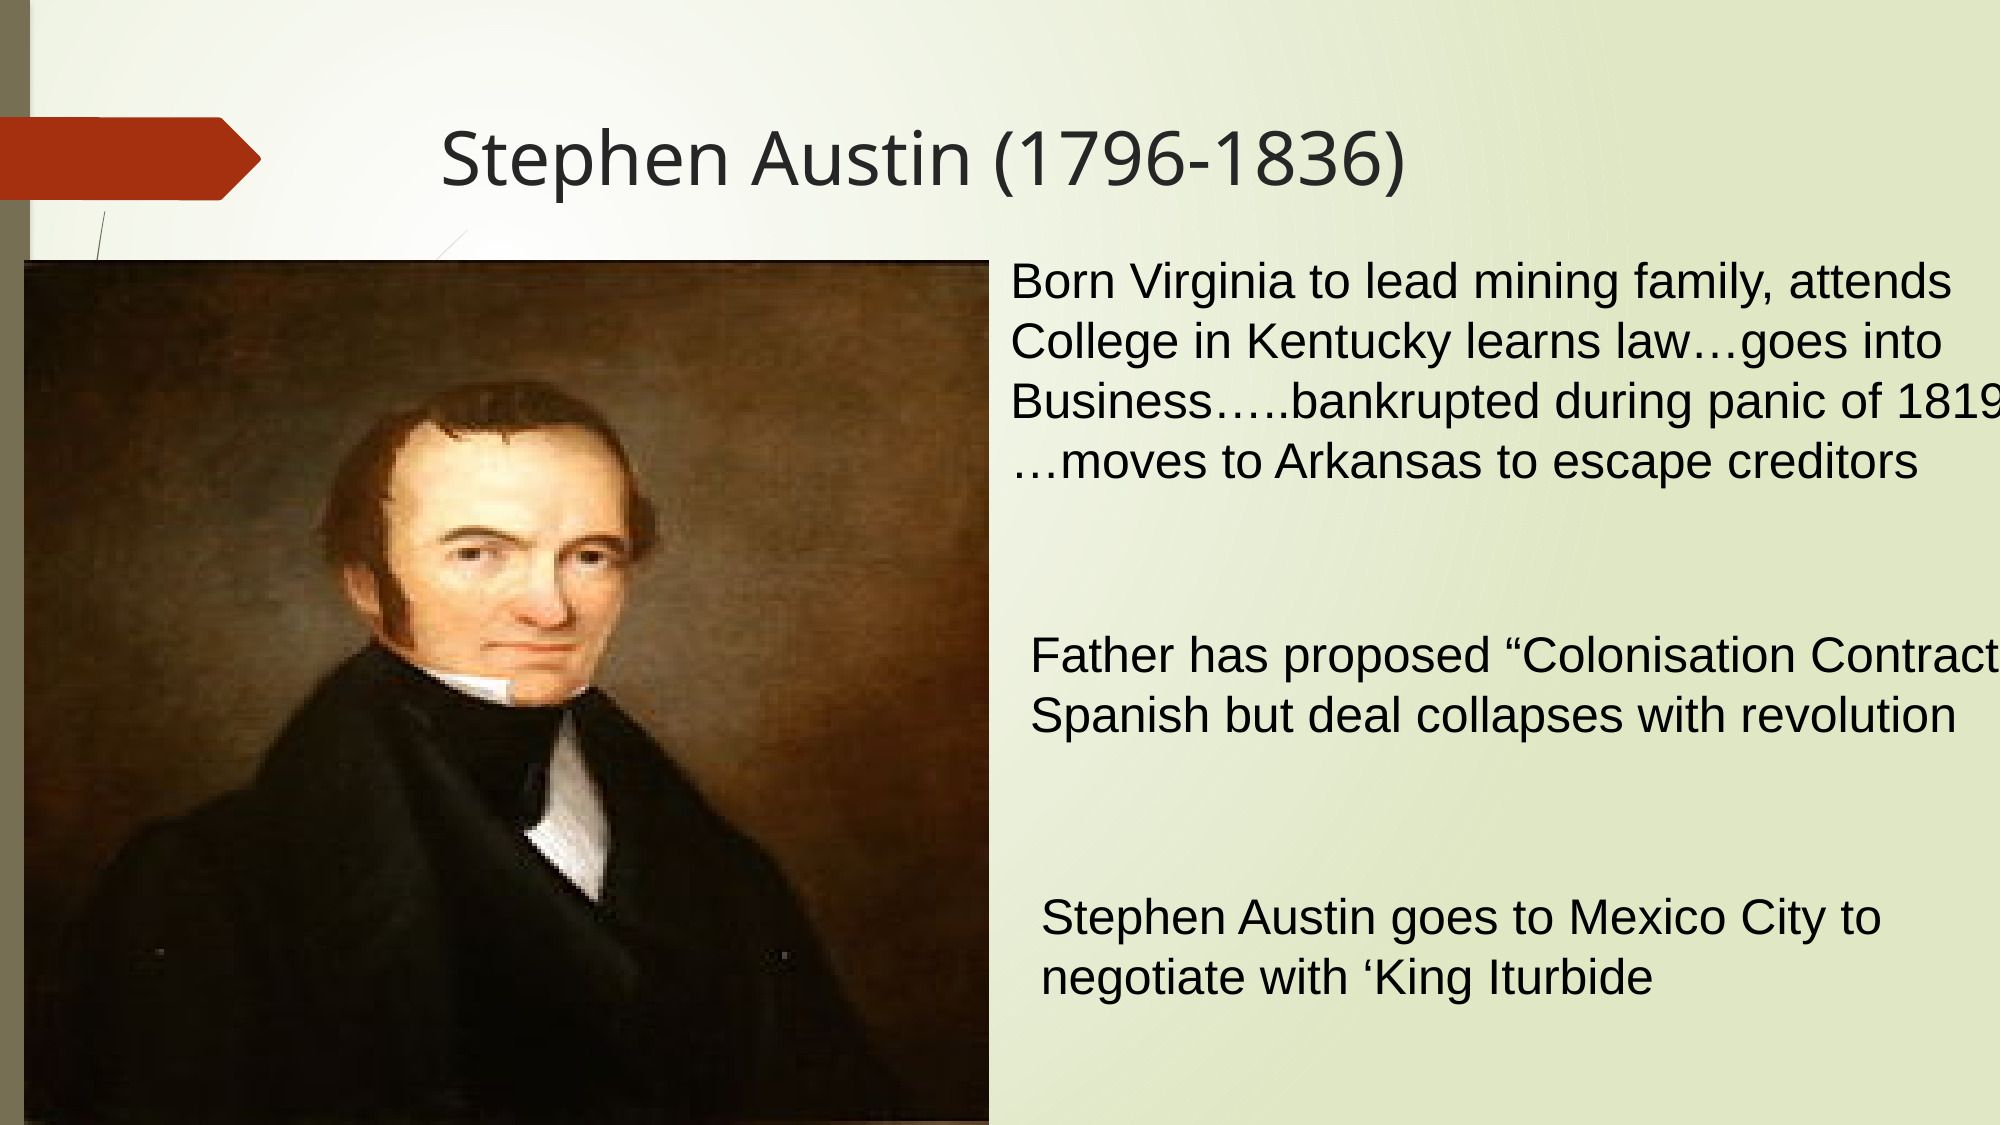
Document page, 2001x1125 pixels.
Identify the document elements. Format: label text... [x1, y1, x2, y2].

text_box Born Virginia to lead mining family, attends College in Kentucky learns law…goes into Business…..bankrupted during panic of 1819 …moves to Arkansas to escape creditors [995, 241, 2000, 496]
picture [24, 260, 990, 1125]
text_box Stephen Austin goes to Mexico City to negotiate with ‘King Iturbide [1026, 876, 1912, 1012]
text_box Father has proposed “Colonisation Contract” with Spanish but deal collapses with revolution [1015, 615, 2000, 751]
title Stephen Austin (1796-1836) [425, 102, 1888, 313]
